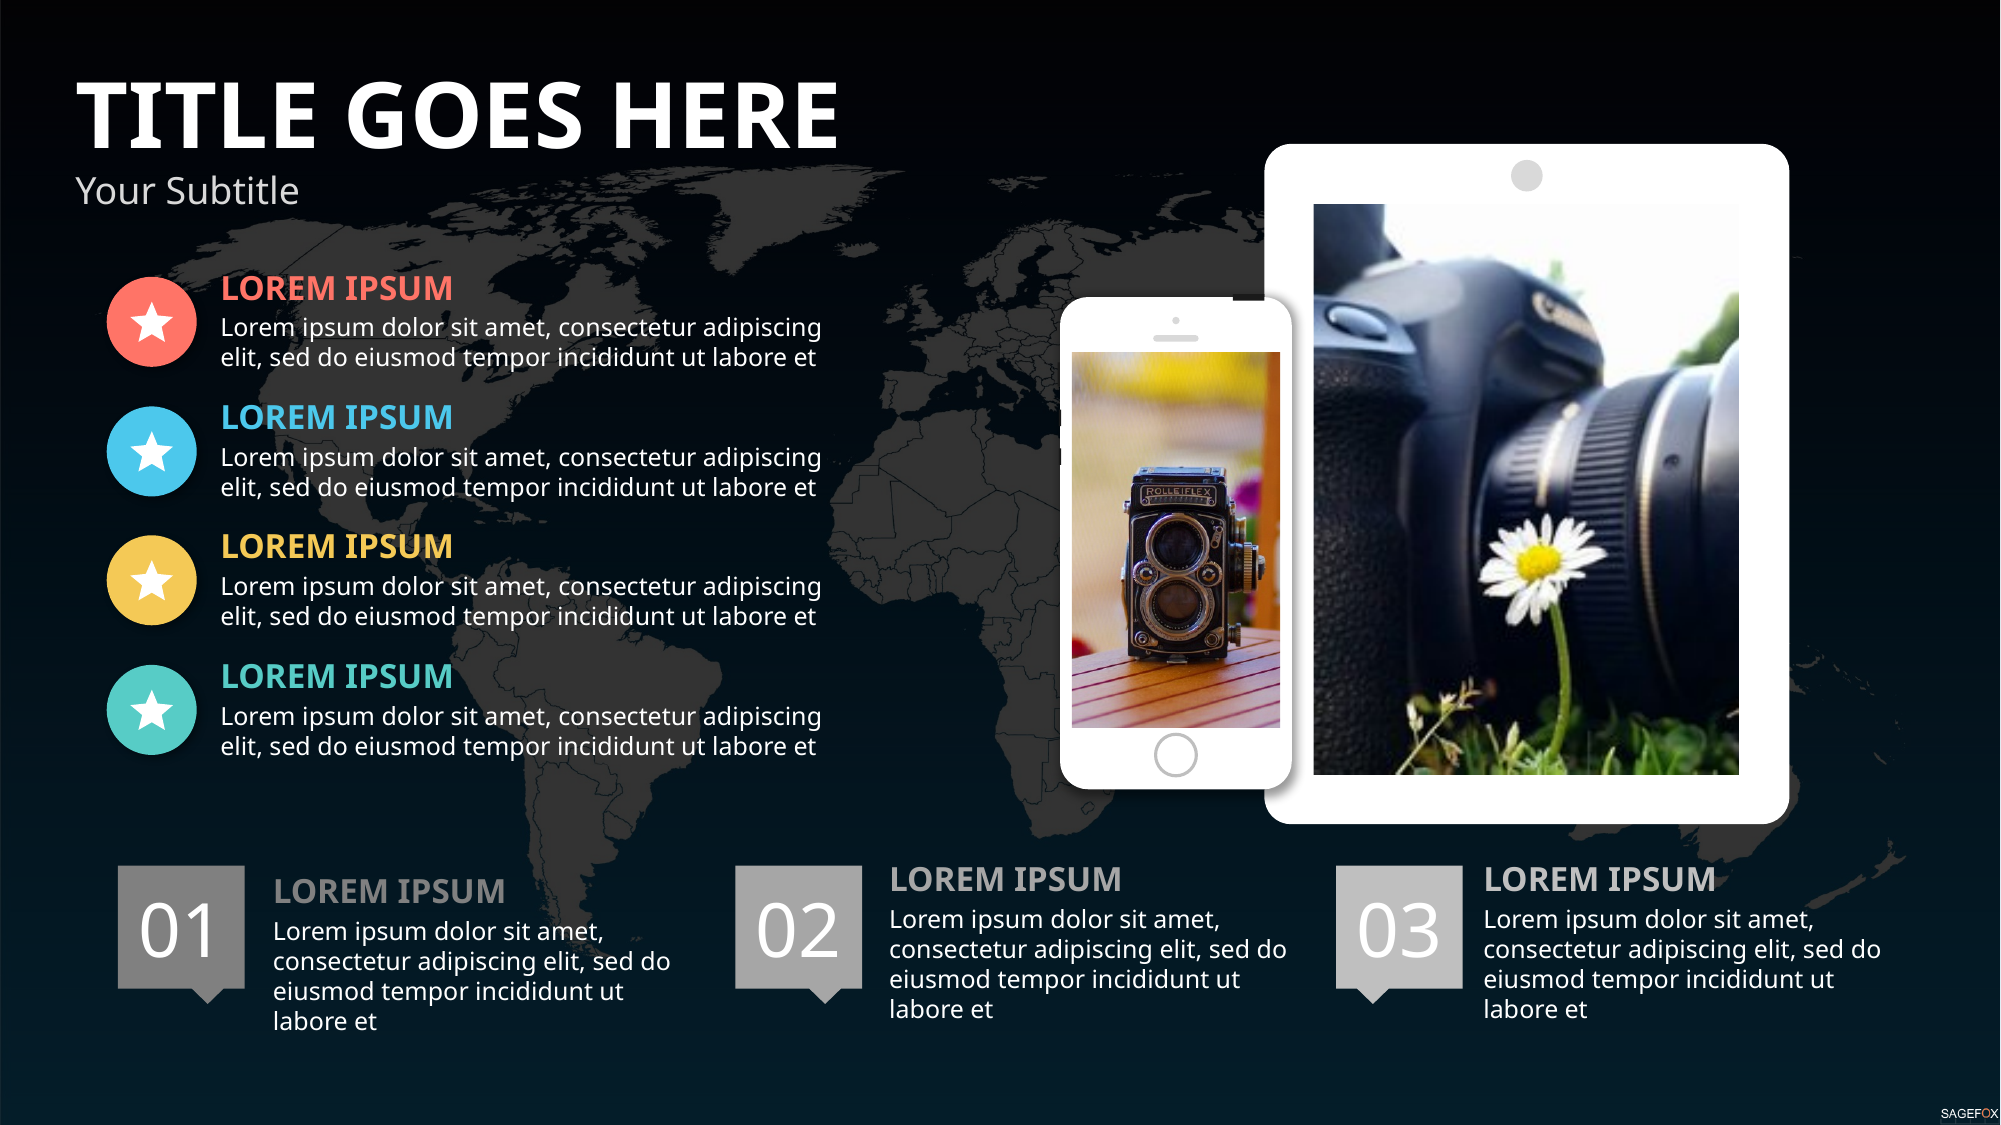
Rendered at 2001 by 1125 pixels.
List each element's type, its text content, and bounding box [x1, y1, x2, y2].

text_box LOREM IPSUM Lorem ipsum dolor sit amet, consectetur adipiscing elit, sed do eiusmod tempor incididunt ut labore et [210, 391, 845, 507]
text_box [1264, 143, 1790, 825]
text_box LOREM IPSUM Lorem ipsum dolor sit amet, consectetur adipiscing elit, sed do eiusmod tempor incididunt ut labore et [262, 865, 703, 1041]
text_box LOREM IPSUM Lorem ipsum dolor sit amet, consectetur adipiscing elit, sed do eiusmod tempor incididunt ut labore et [210, 650, 845, 765]
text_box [106, 535, 197, 626]
picture [0, 0, 2001, 1125]
text_box TITLE GOES HERE Your Subtitle [60, 49, 1036, 220]
text_box 03 [1334, 864, 1464, 1006]
text_box 02 [734, 864, 864, 1006]
text_box LOREM IPSUM Lorem ipsum dolor sit amet, consectetur adipiscing elit, sed do eiusmod tempor incididunt ut labore et [1473, 853, 1913, 1029]
text_box LOREM IPSUM Lorem ipsum dolor sit amet, consectetur adipiscing elit, sed do eiusmod tempor incididunt ut labore et [210, 520, 845, 636]
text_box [106, 276, 197, 367]
text_box 01 [116, 864, 246, 1006]
text_box LOREM IPSUM Lorem ipsum dolor sit amet, consectetur adipiscing elit, sed do eiusmod tempor incididunt ut labore et [879, 853, 1319, 1029]
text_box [106, 406, 197, 497]
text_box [1057, 294, 1292, 790]
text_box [106, 664, 197, 755]
text_box LOREM IPSUM Lorem ipsum dolor sit amet, consectetur adipiscing elit, sed do eiusmod tempor incididunt ut labore et [210, 262, 845, 377]
